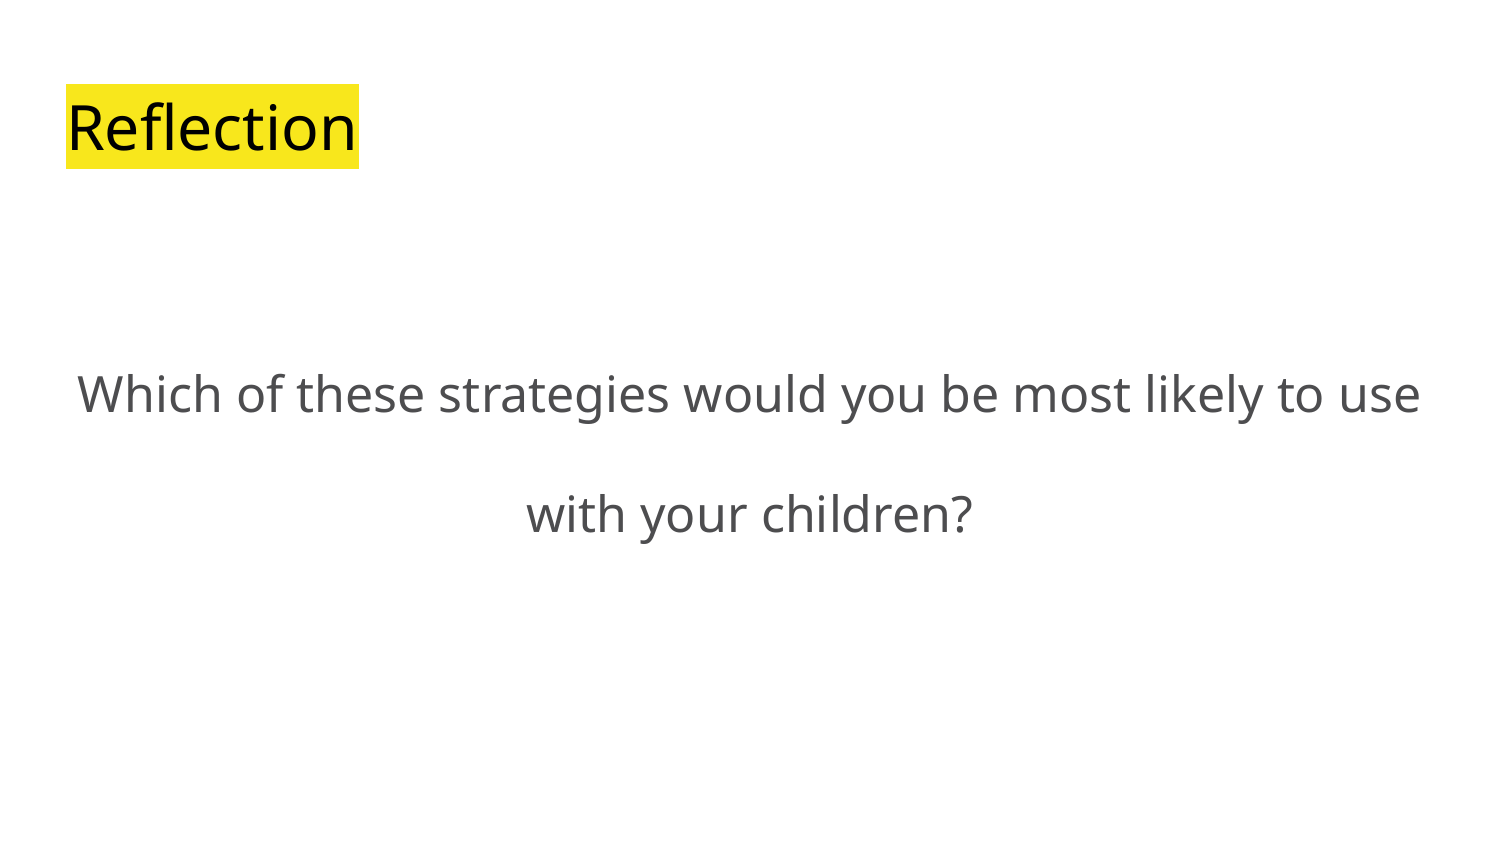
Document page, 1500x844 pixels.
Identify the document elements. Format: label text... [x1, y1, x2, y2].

list Which of these strategies would you be most likely to use with your children? [51, 202, 1449, 750]
title Reflection [51, 72, 1449, 167]
